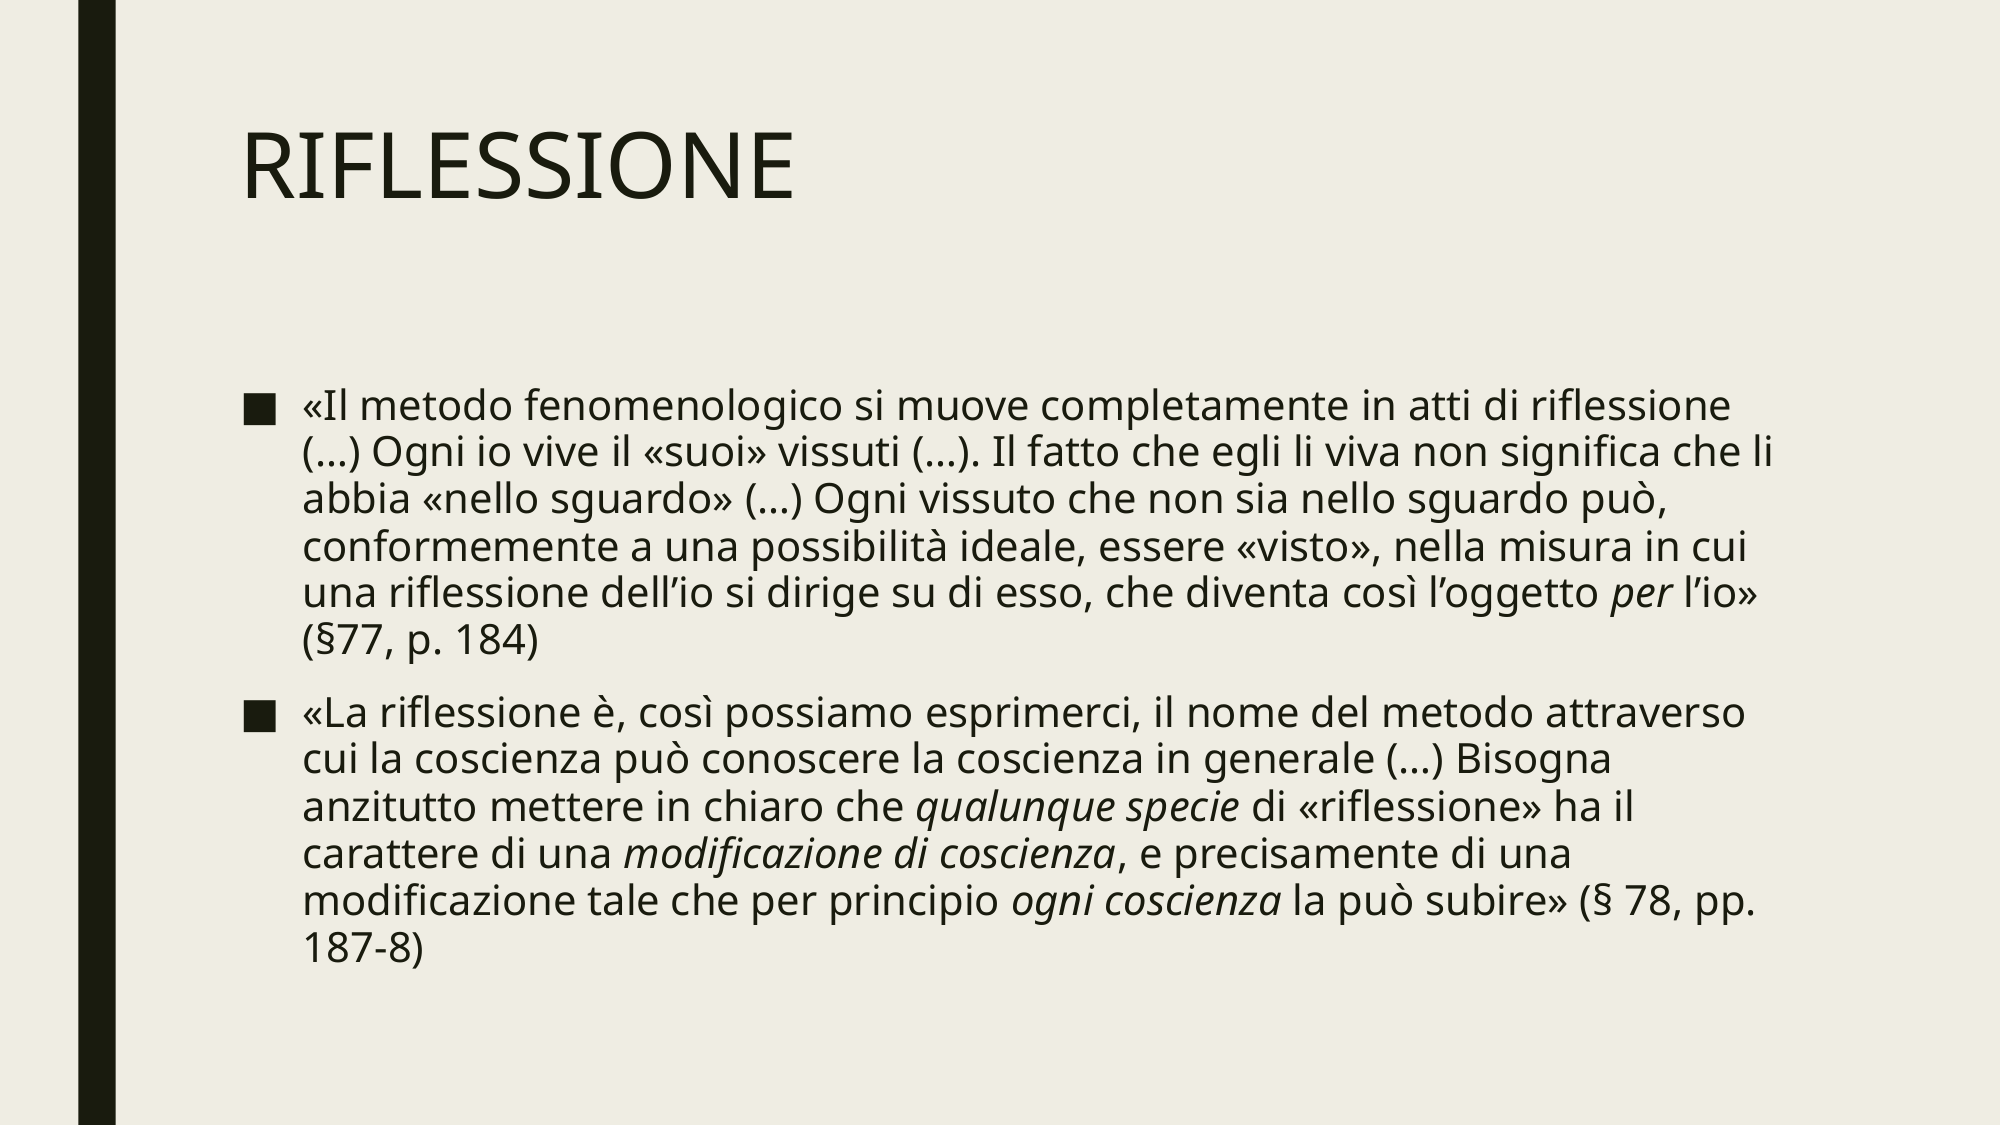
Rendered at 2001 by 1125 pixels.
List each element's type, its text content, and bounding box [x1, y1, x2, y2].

text_box RIFLESSIONE [225, 112, 1800, 357]
text_box «Il metodo fenomenologico si muove completamente in atti di riflessione (…) Ogni io vive il «suoi» vissuti (…). Il fatto che egli li viva non significa che li abbia «nello sguardo» (…) Ogni vissuto che non sia nello sguardo può, conformemente a una possibilità ideale, essere «visto», nella misura in cui una riflessione dell’io si dirige su di esso, che diventa così l’oggetto per l’io» (§77, p. 184) «La riflessione è, così possiamo esprimerci, il nome del metodo attraverso cui la coscienza può conoscere la coscienza in generale (…) Bisogna anzitutto mettere in chiaro che qualunque specie di «riflessione» ha il carattere di una modificazione di coscienza, e precisamente di una modificazione tale che per principio ogni coscienza la può subire» (§ 78, pp. 187-8) [225, 375, 1800, 963]
